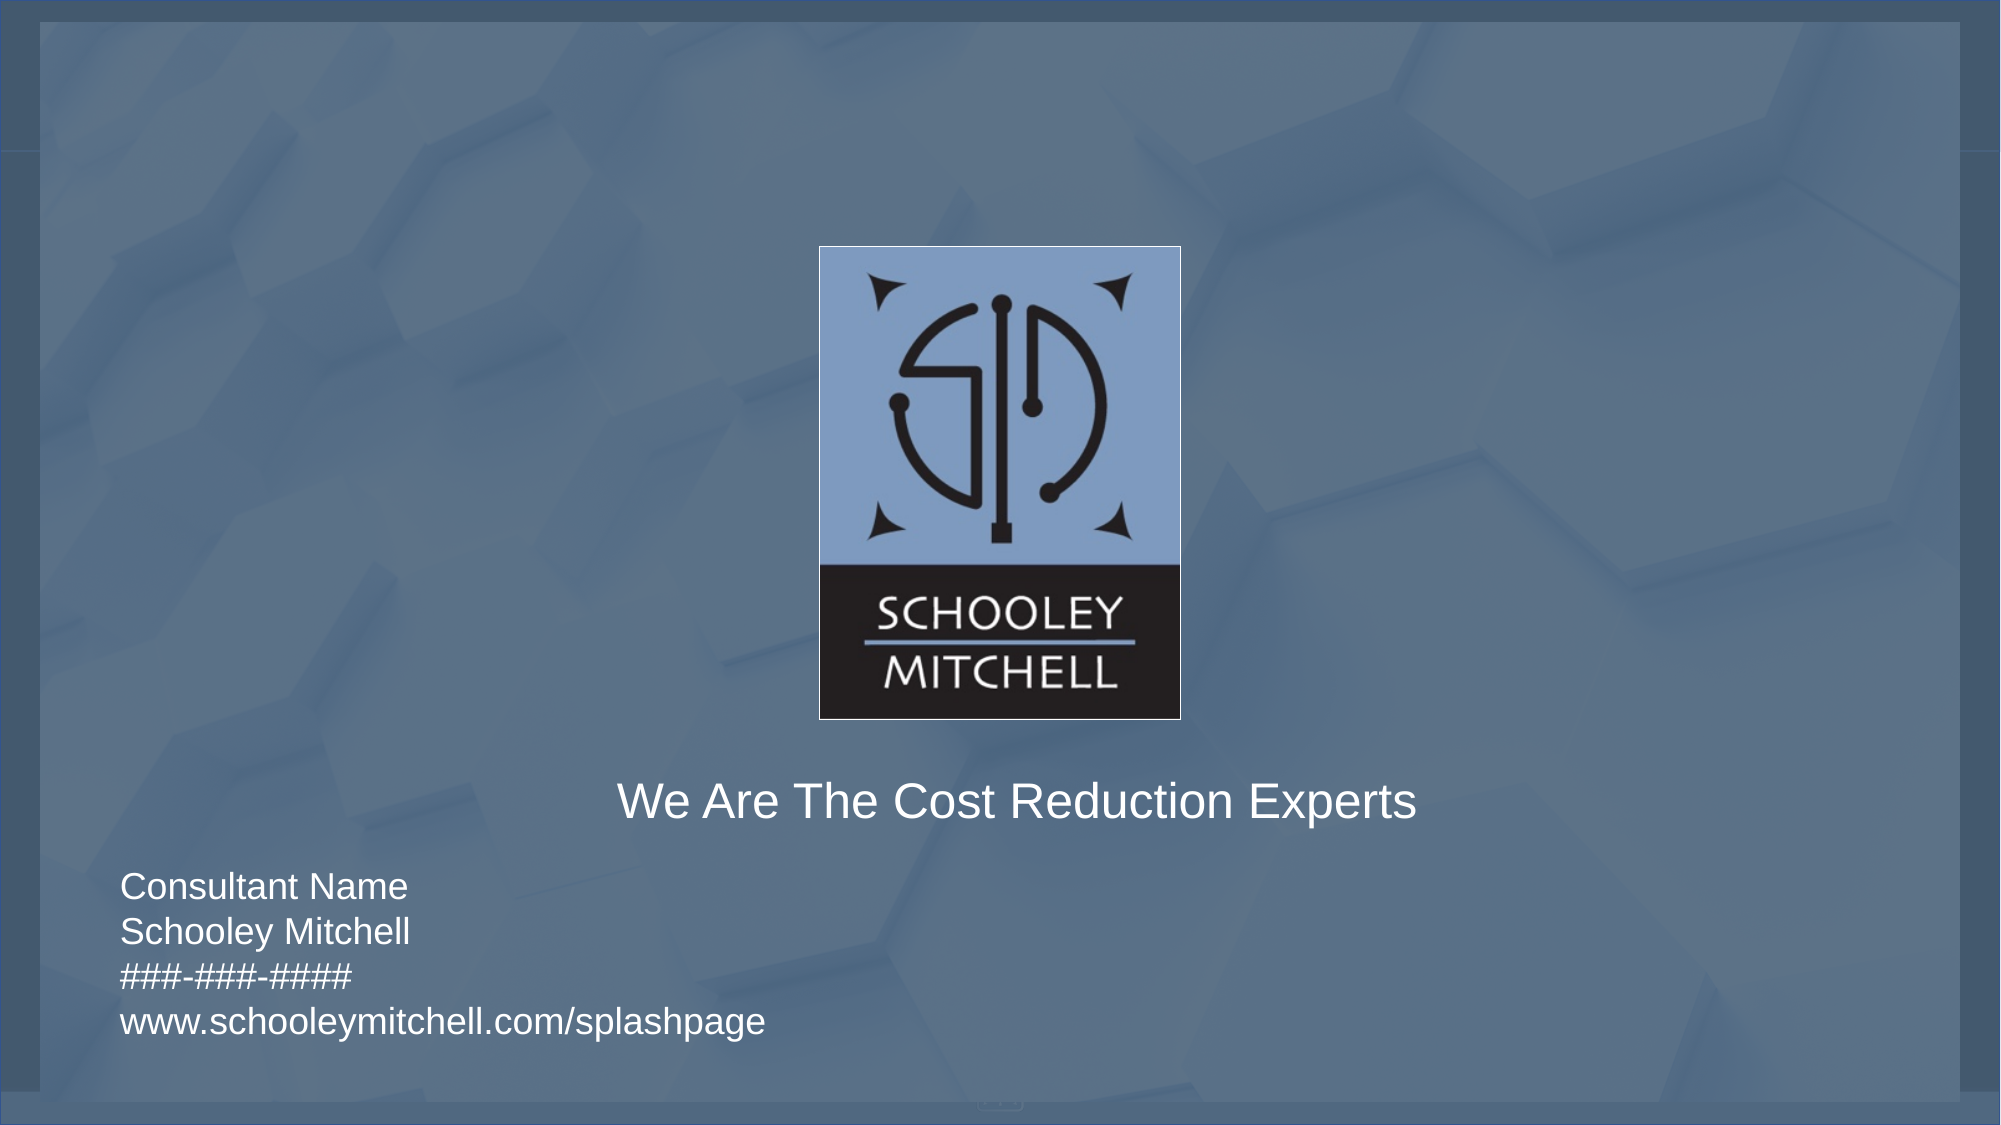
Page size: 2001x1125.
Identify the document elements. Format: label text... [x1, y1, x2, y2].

text_box Consultant Name Schooley Mitchell ###-###-#### www.schooleymitchell.com/splashpage [104, 854, 956, 1050]
picture [820, 247, 1180, 719]
text_box We Are The Cost Reduction Experts [267, 768, 1768, 857]
